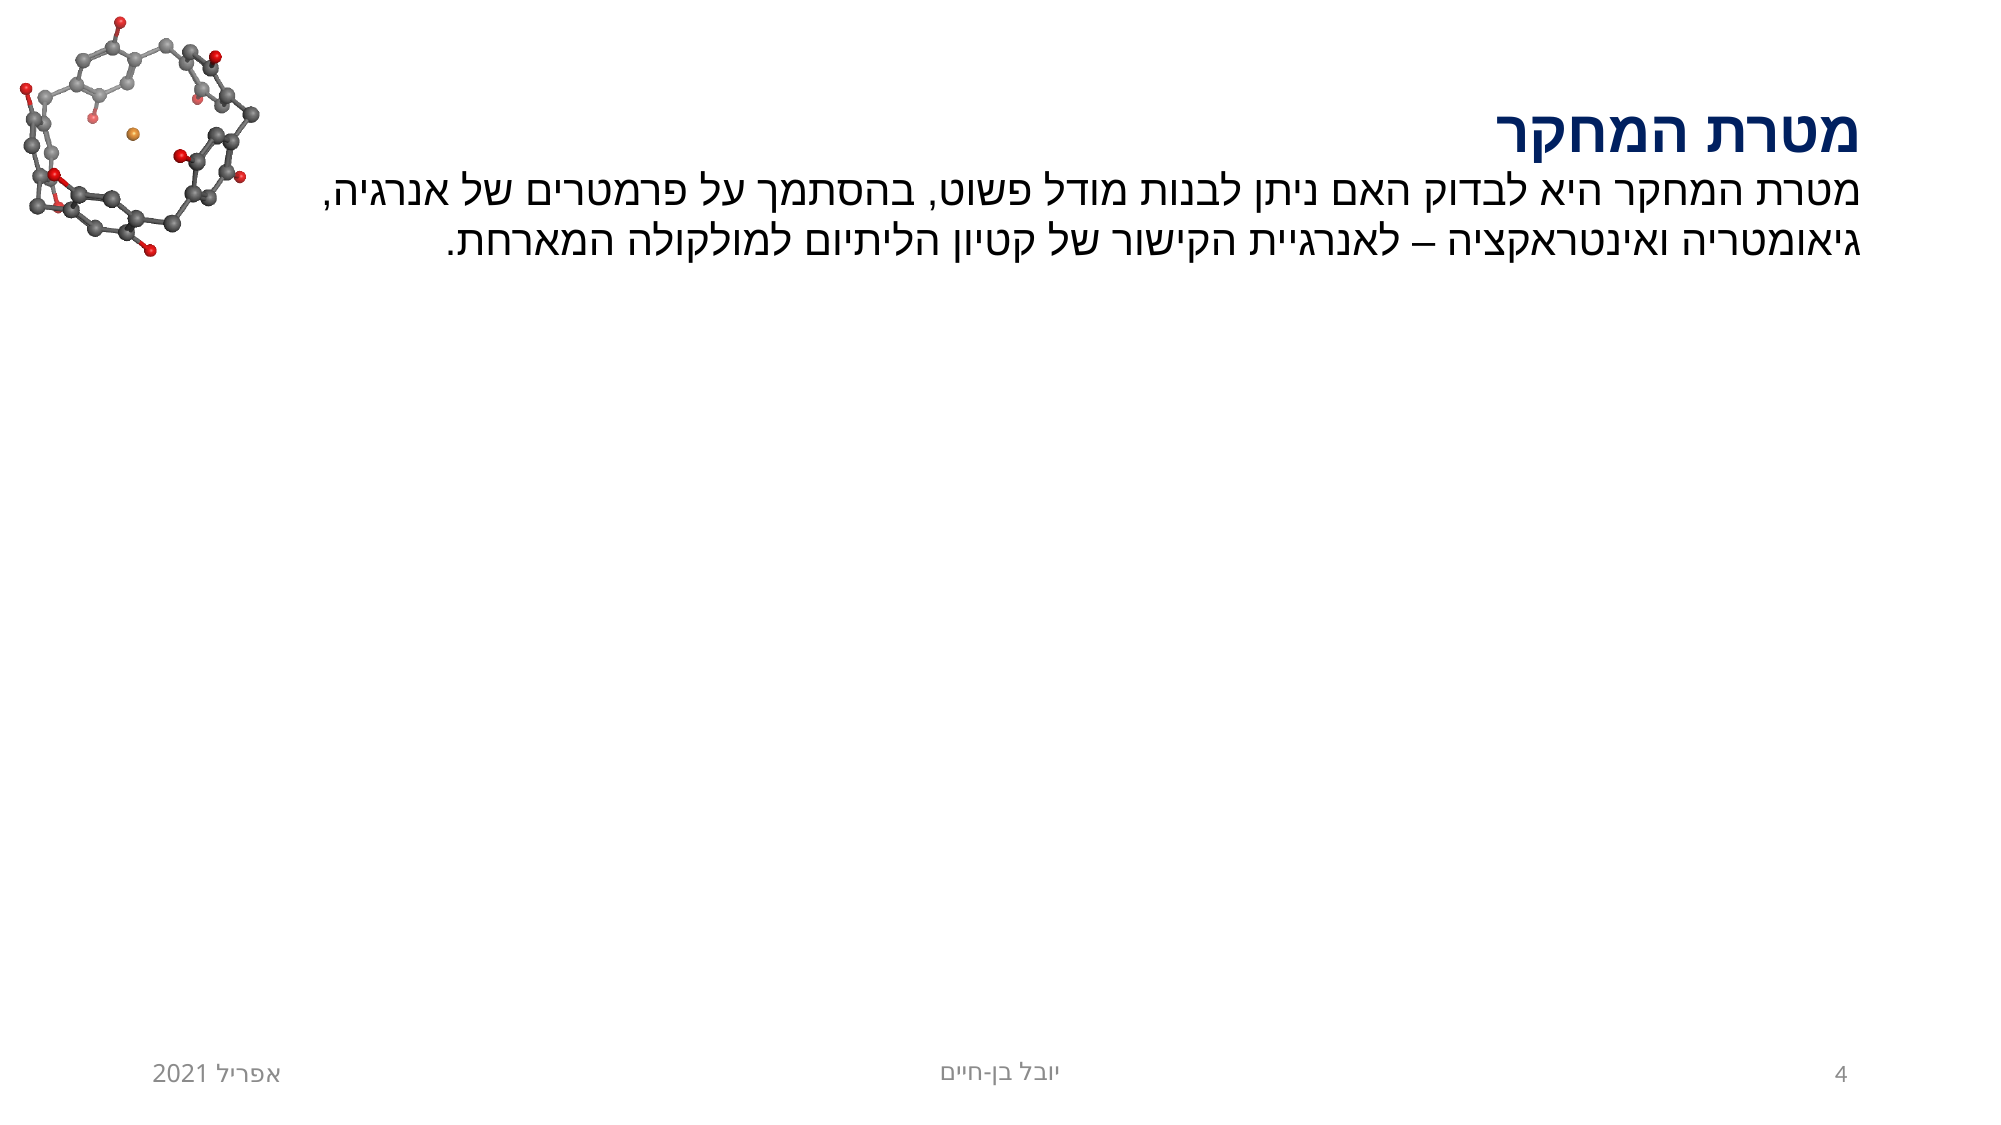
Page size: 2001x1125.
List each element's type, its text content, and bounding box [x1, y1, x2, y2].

slide_number אפריל 2021 [137, 1042, 273, 1103]
text_box מטרת המחקר מטרת המחקר היא לבדוק האם ניתן לבנות מודל פשוט, בהסתמך על פרמטרים של אנרגיה, גיאומטריה ואינטראקציה – לאנרגיית הקישור של קטיון הליתיום למולקולה המארחת. [273, 86, 1877, 1125]
picture [0, 0, 274, 274]
